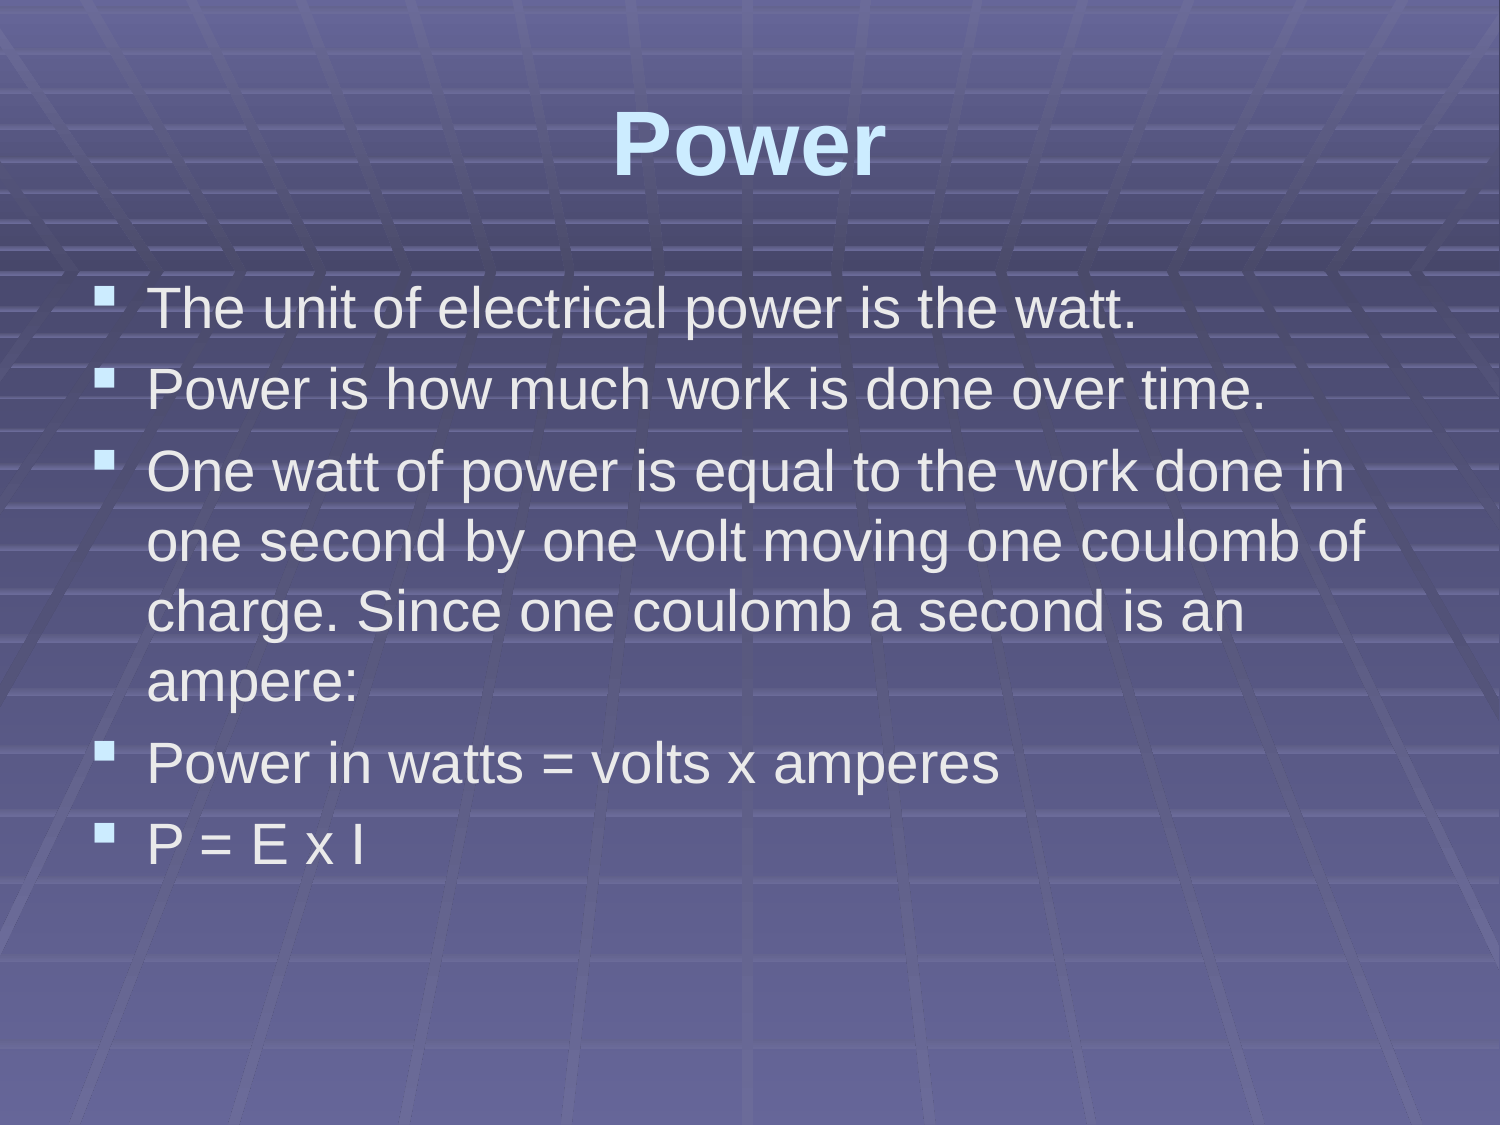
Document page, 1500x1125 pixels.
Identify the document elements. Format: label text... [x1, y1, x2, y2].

list The unit of electrical power is the watt. Power is how much work is done over time. One watt of power is equal to the work done in one second by one volt moving one coulomb of charge. Since one coulomb a second is an ampere: Power in watts = volts x amperes P = E x I [74, 261, 1425, 1001]
title Power [74, 44, 1425, 233]
